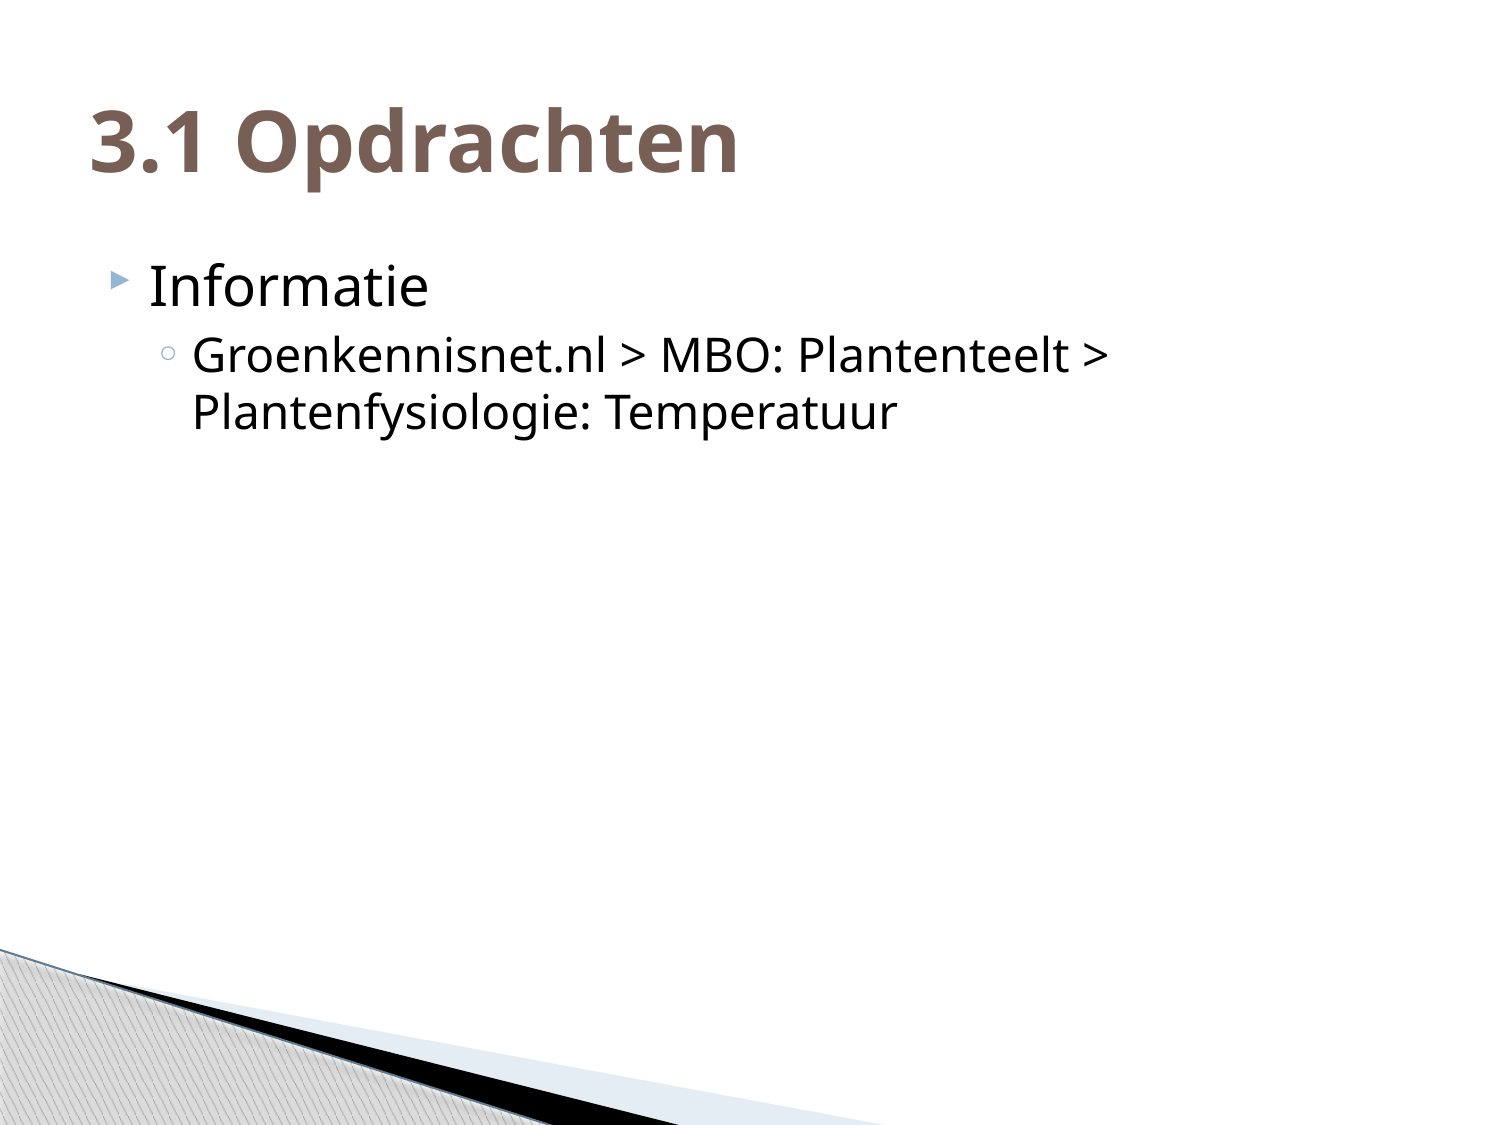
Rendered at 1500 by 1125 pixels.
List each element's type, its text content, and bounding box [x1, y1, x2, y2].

list Informatie Groenkennisnet.nl > MBO: Plantenteelt > Plantenfysiologie: Temperatuur [75, 243, 1425, 986]
title 3.1 Opdrachten [75, 45, 1425, 233]
